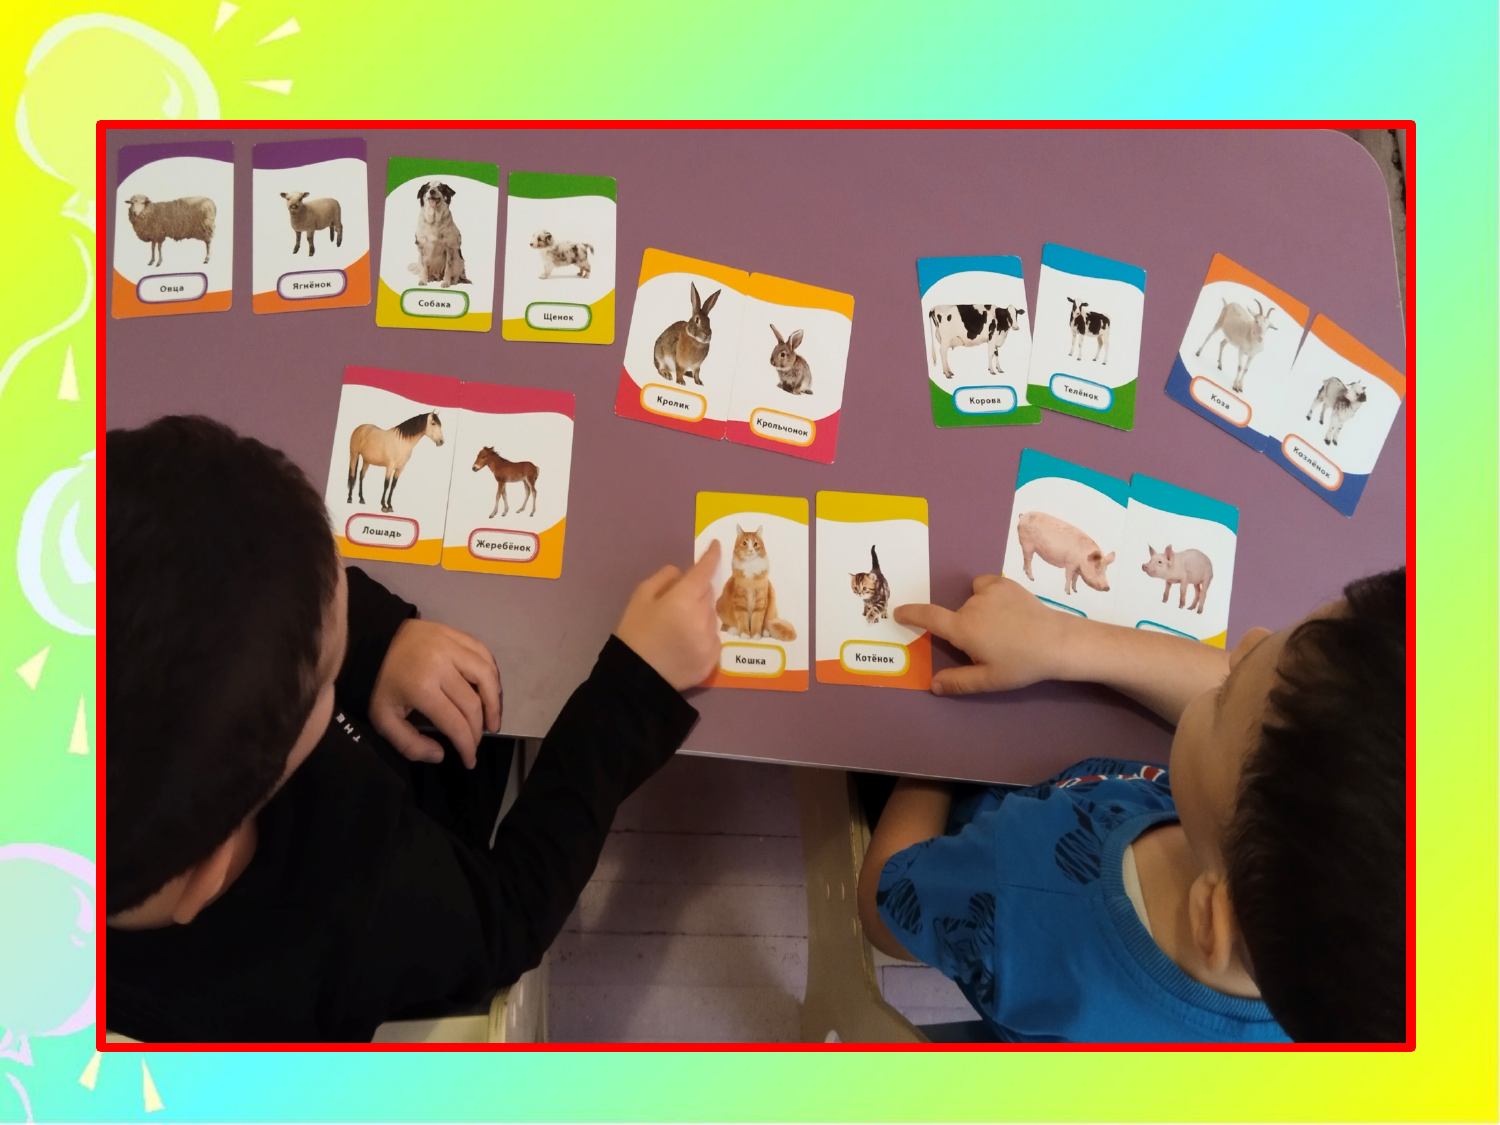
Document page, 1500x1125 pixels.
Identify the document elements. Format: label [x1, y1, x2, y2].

list [105, 128, 1407, 1044]
picture [0, 0, 1500, 1125]
